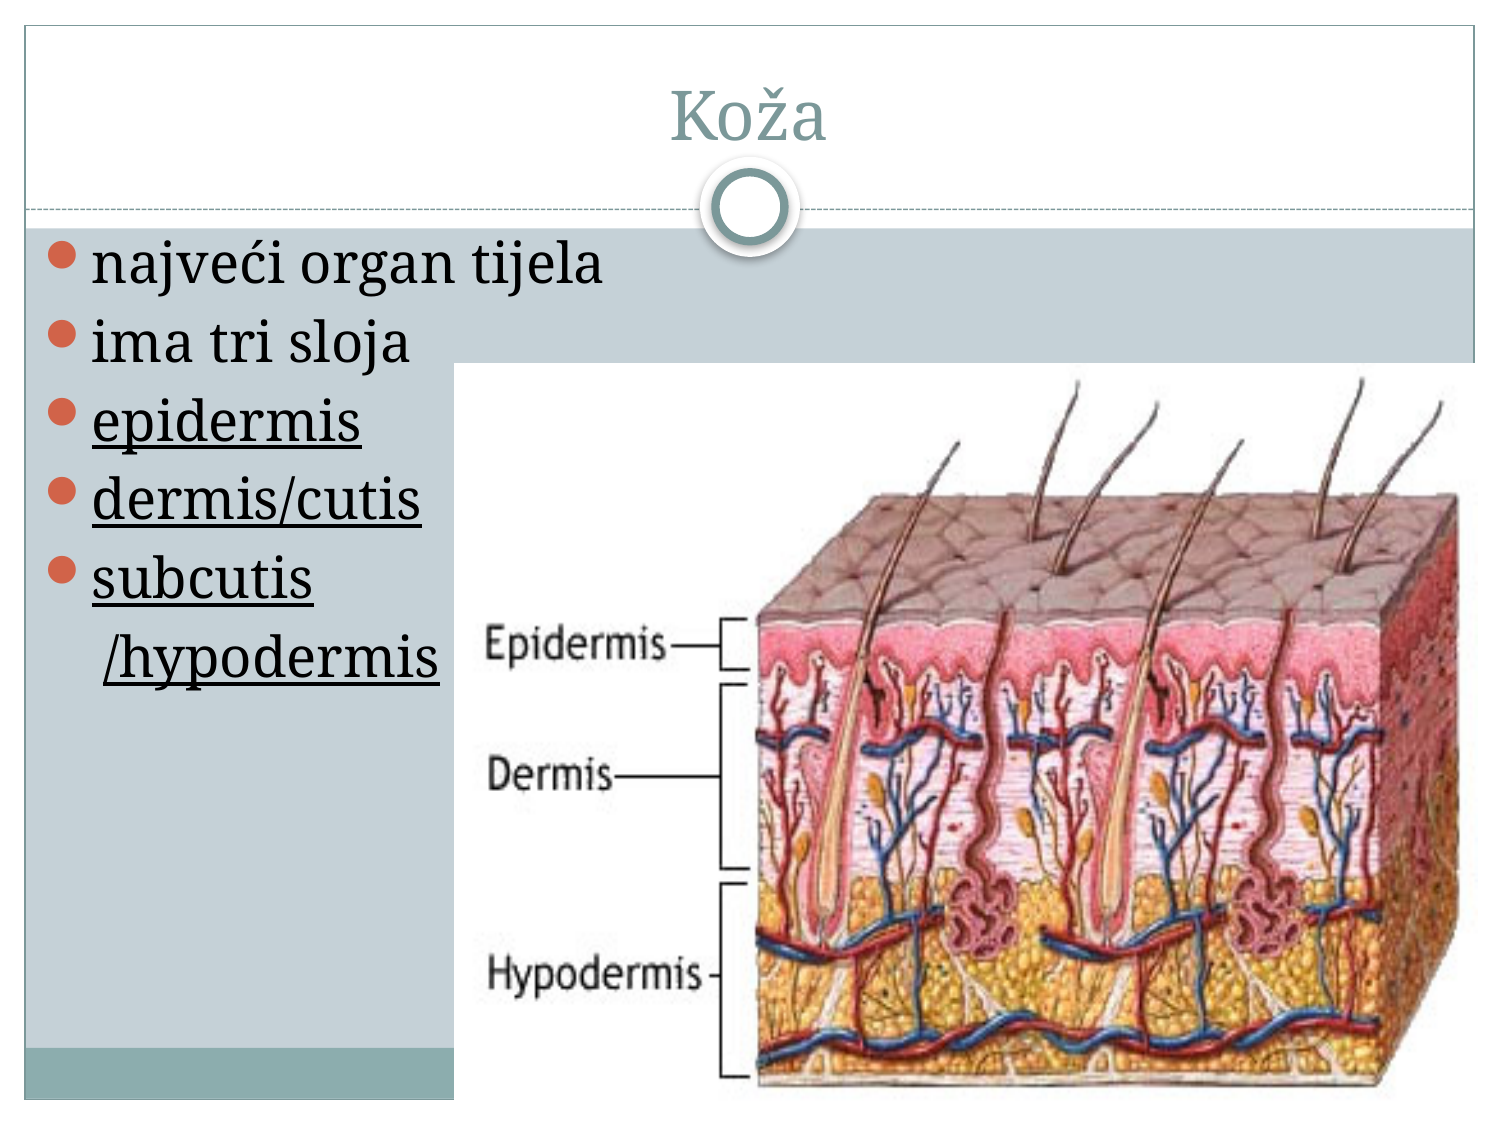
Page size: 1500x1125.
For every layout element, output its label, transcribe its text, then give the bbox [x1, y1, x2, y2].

list najveći organ tijela ima tri sloja epidermis dermis/cutis subcutis /hypodermis [29, 219, 1471, 1125]
title Koža [49, 37, 1450, 162]
picture [454, 363, 1478, 1107]
